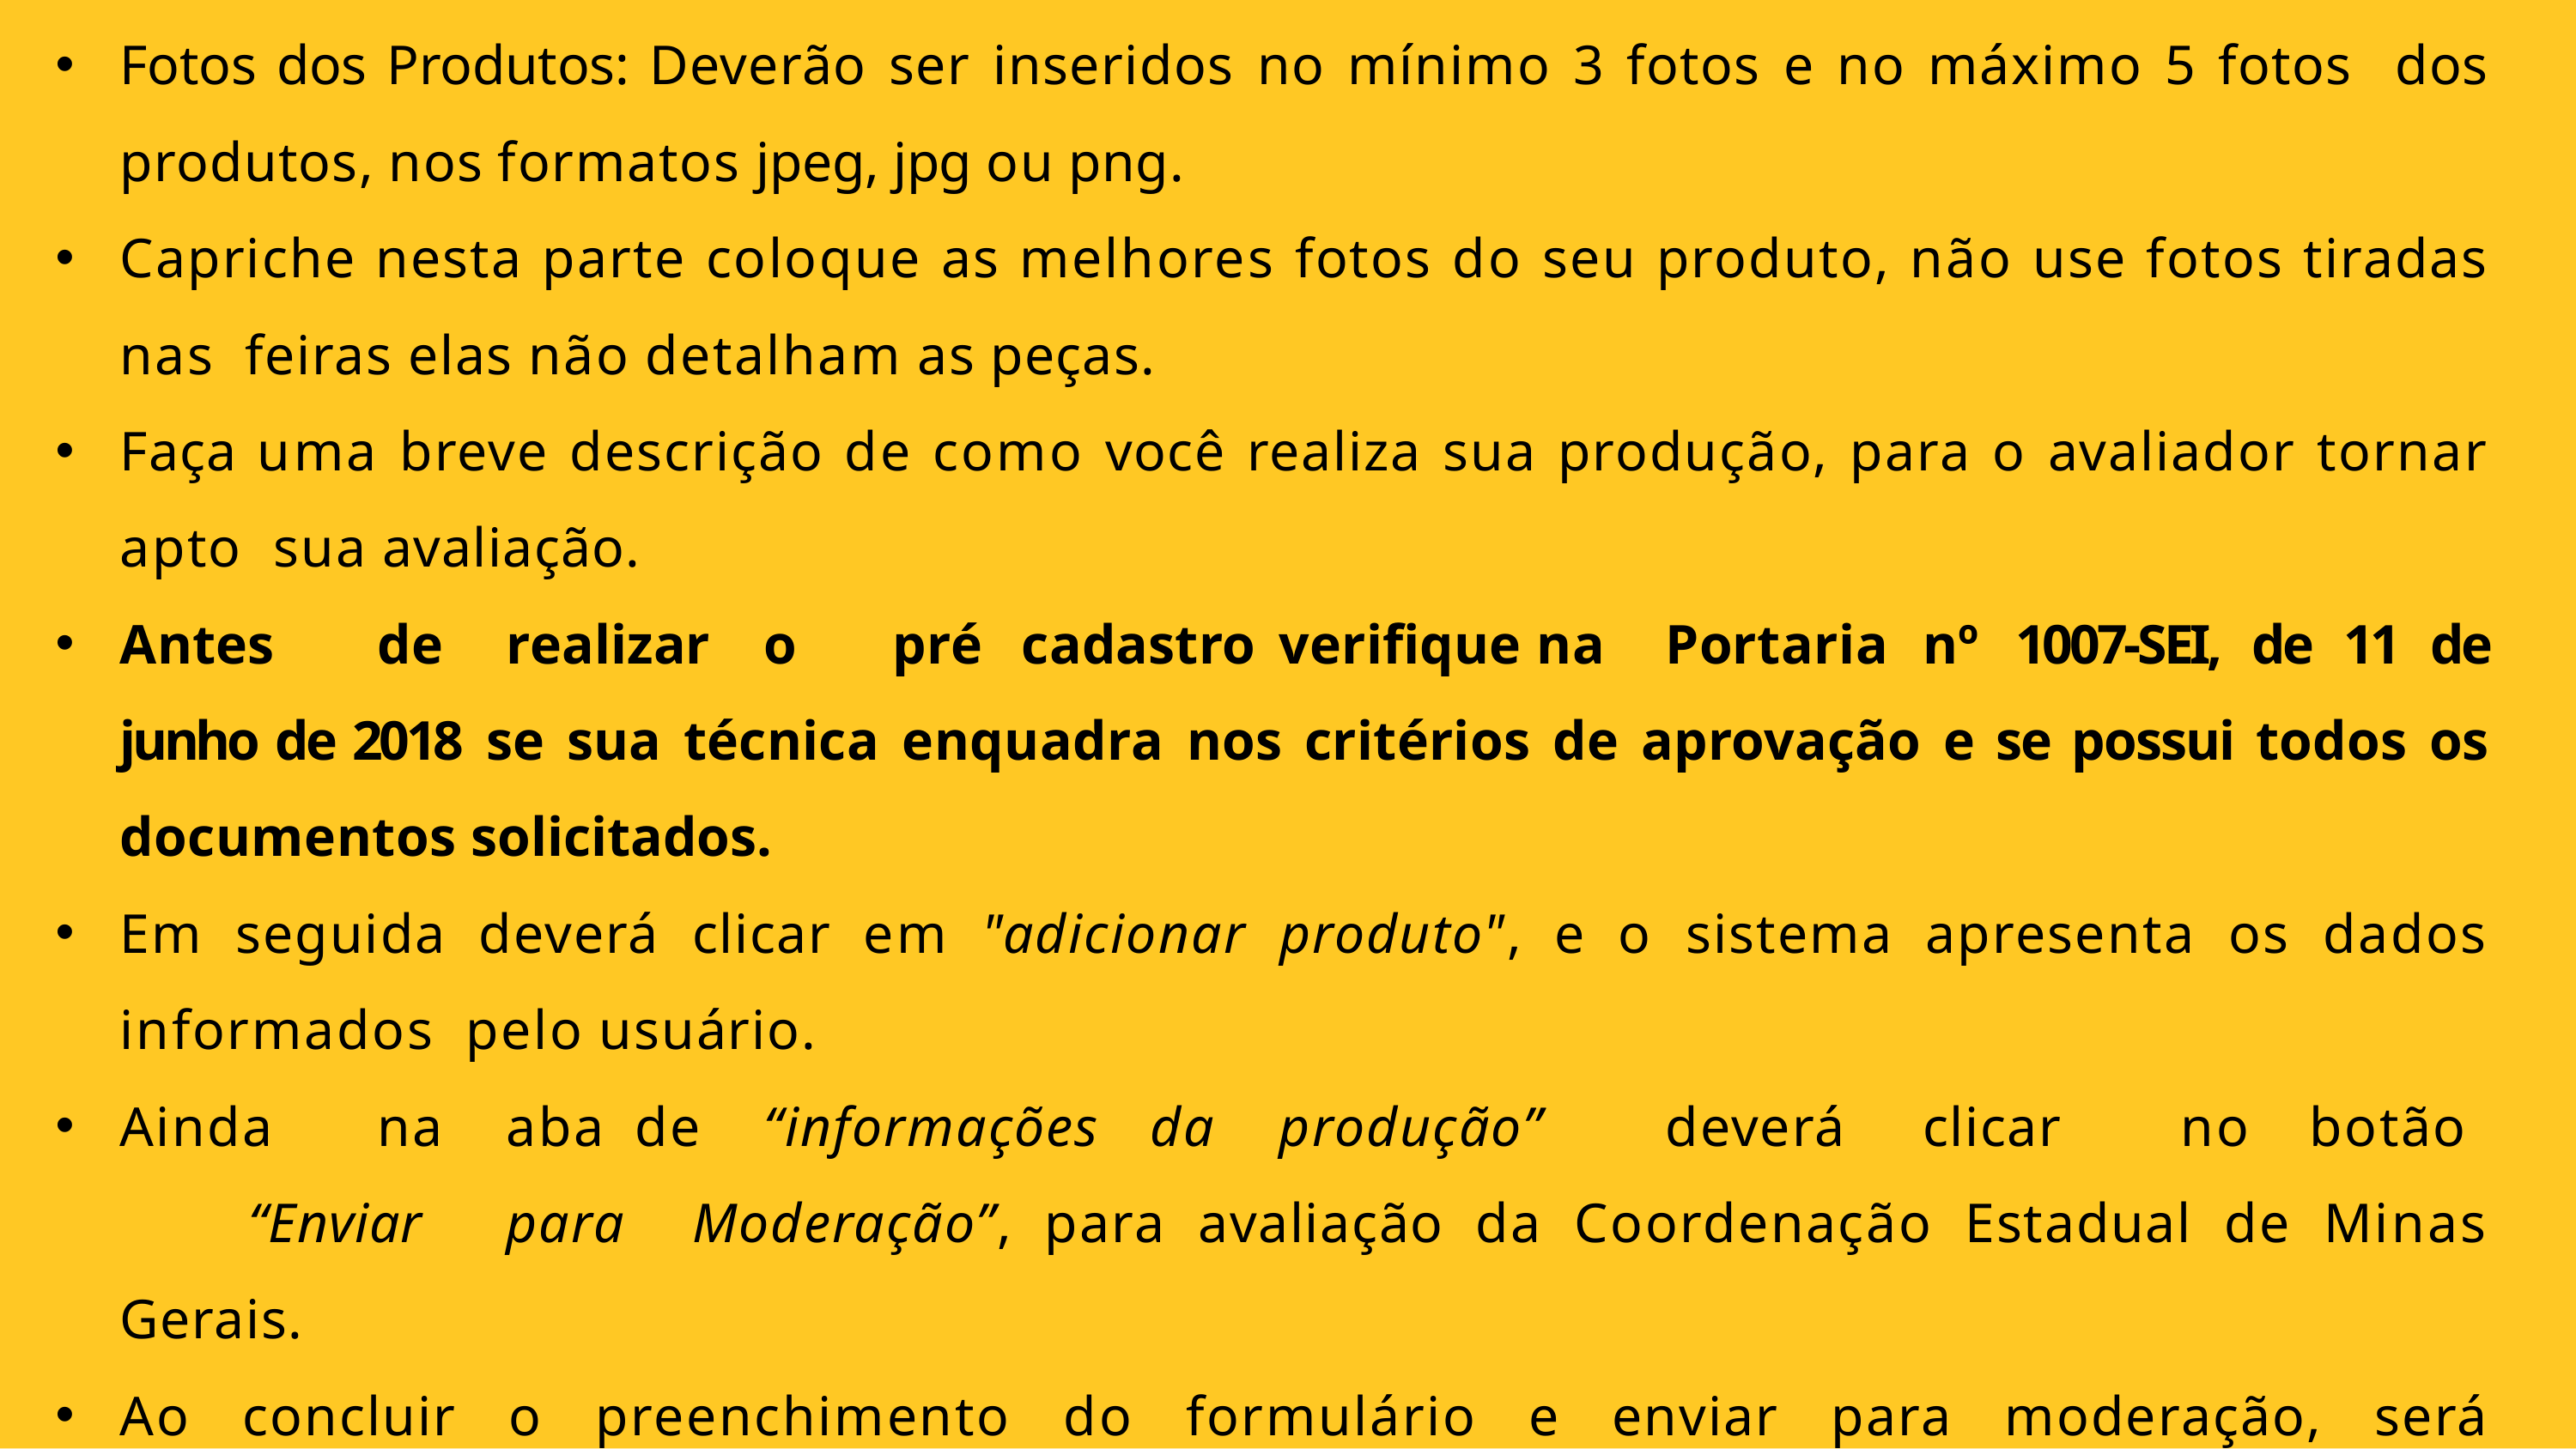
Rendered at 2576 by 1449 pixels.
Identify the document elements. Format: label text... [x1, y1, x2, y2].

text_box Fotos dos Produtos: Deverão ser inseridos no mínimo 3 fotos e no máximo 5 fotos dos produtos, nos formatos jpeg, jpg ou png. Capriche nesta parte coloque as melhores fotos do seu produto, não use fotos tiradas nas feiras elas não detalham as peças. Faça uma breve descrição de como você realiza sua produção, para o avaliador tornar apto sua avaliação. Antes de realizar o pré cadastro verifique na Portaria nº 1007-SEI, de 11 de junho de 2018 se sua técnica enquadra nos critérios de aprovação e se possui todos os documentos solicitados. Em seguida deverá clicar em "adicionar produto", e o sistema apresenta os dados informados pelo usuário. Ainda na aba de “informações da produção” deverá clicar no botão “Enviar para Moderação”, para avaliação da Coordenação Estadual de Minas Gerais. Ao concluir o preenchimento do formulário e enviar para moderação, será encaminhado um e-mail de confirmação do cadastro para o usuário. [53, 0, 2490, 1449]
